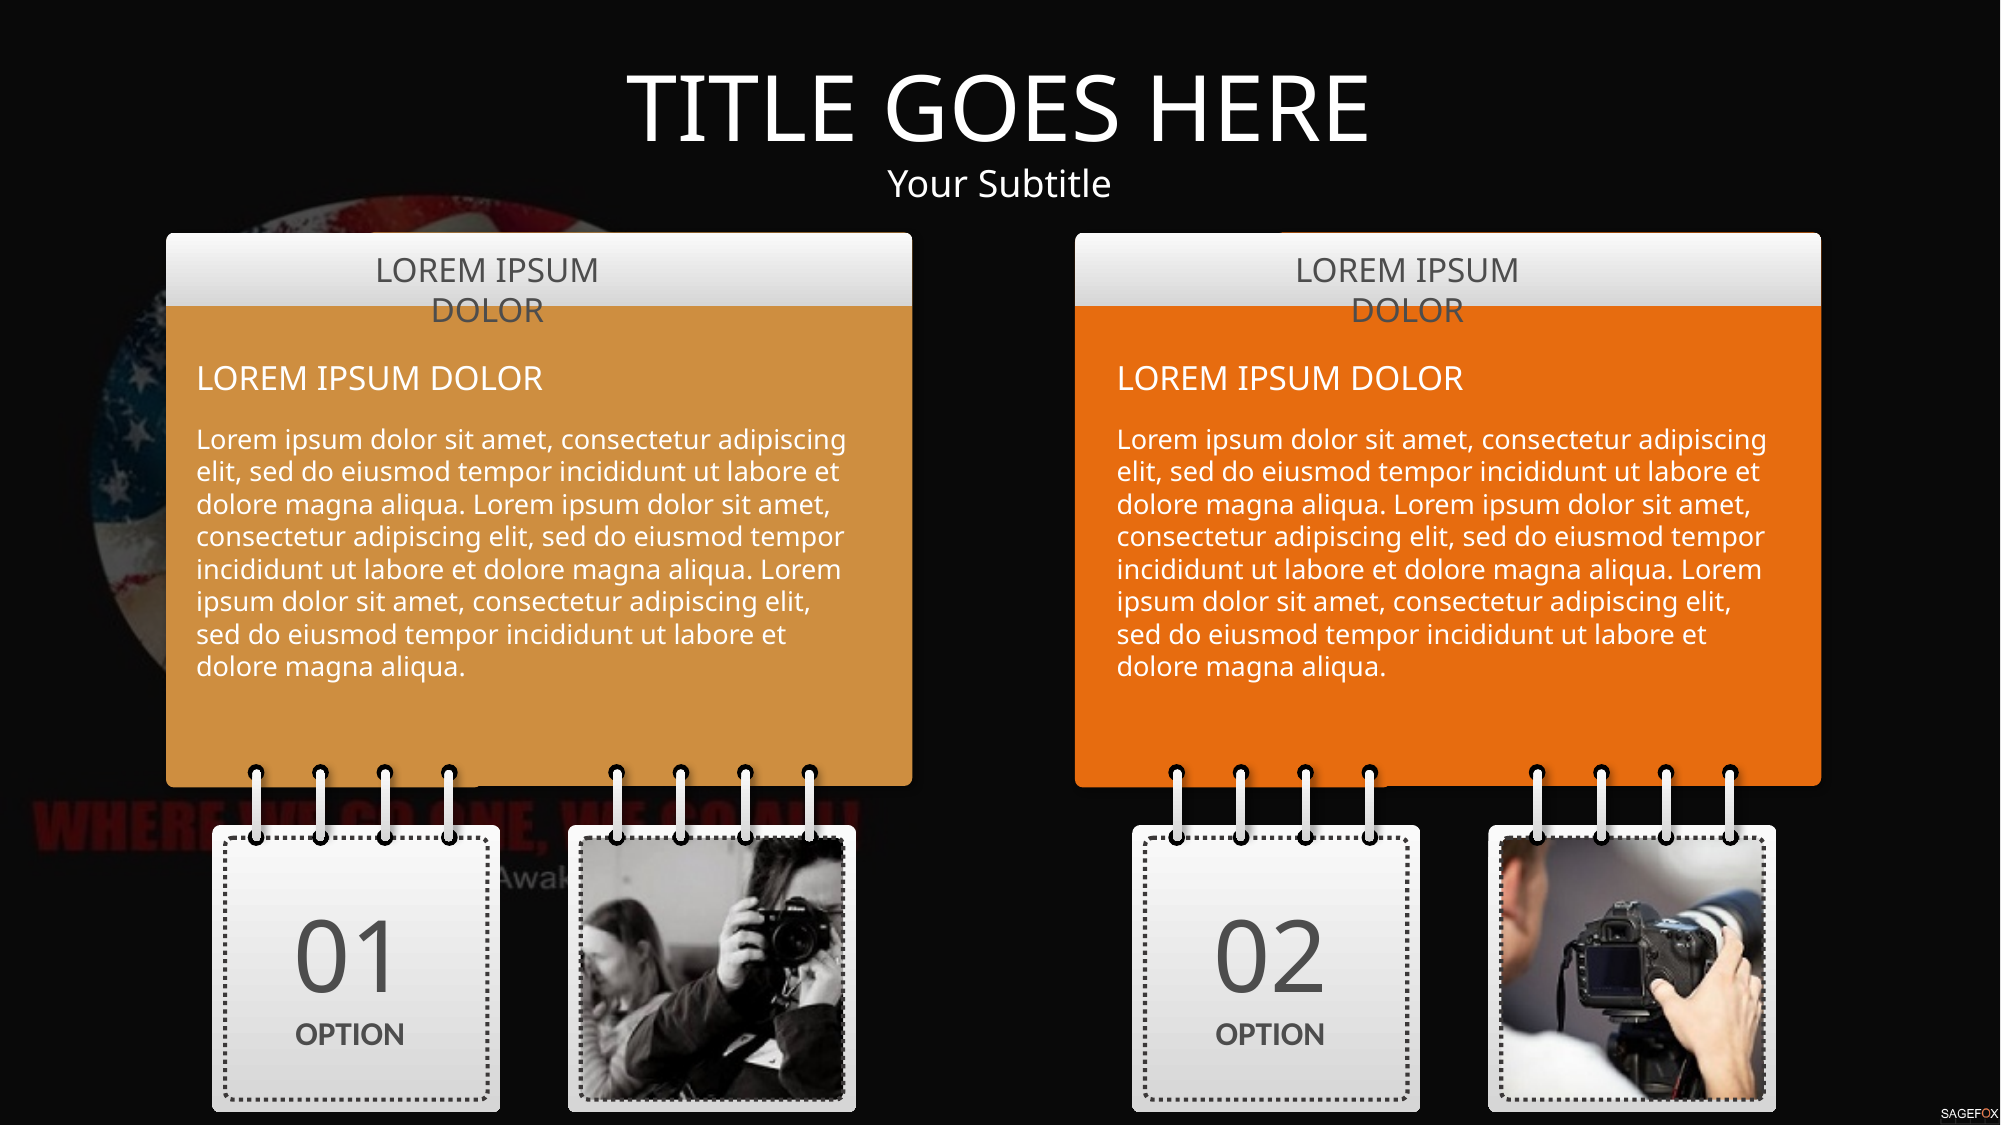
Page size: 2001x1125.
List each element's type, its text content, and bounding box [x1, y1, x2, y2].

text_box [1528, 764, 1739, 846]
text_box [1132, 824, 1421, 1113]
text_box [608, 764, 819, 846]
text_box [567, 824, 857, 1113]
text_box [247, 764, 458, 846]
text_box TITLE GOES HERE Your Subtitle [548, 42, 1452, 212]
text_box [212, 824, 501, 1113]
picture [0, 0, 2001, 1125]
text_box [165, 232, 913, 788]
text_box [1074, 232, 1822, 788]
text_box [1168, 764, 1379, 846]
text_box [1488, 824, 1777, 1113]
